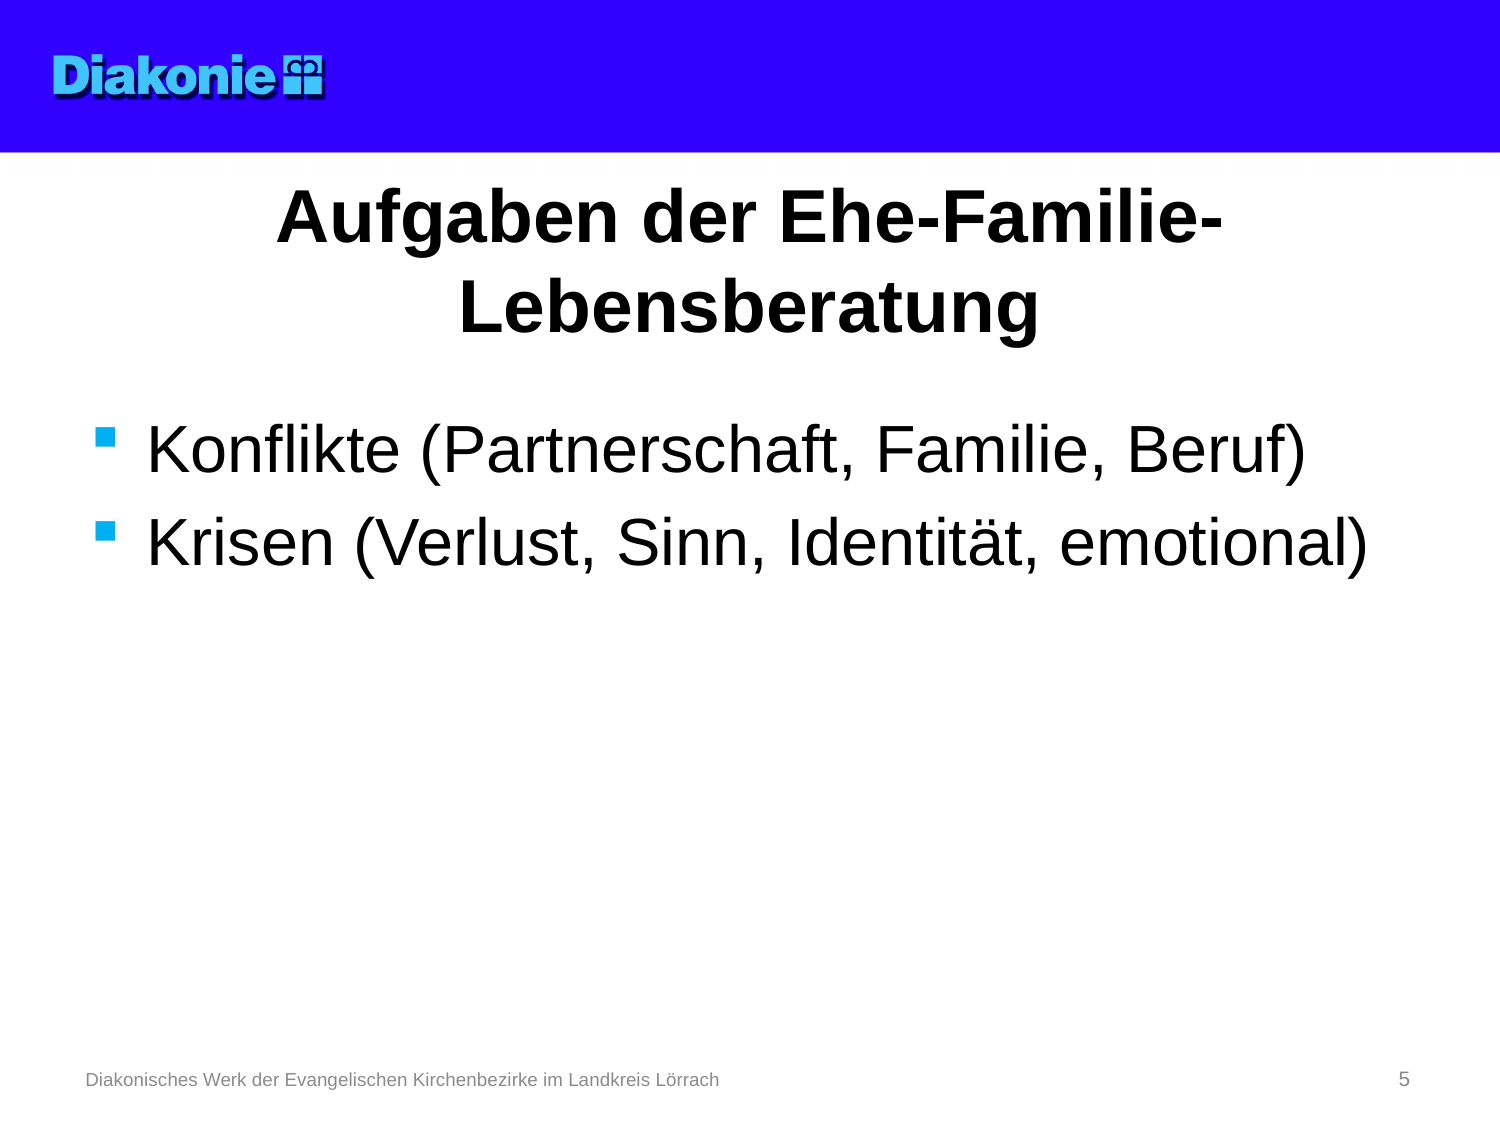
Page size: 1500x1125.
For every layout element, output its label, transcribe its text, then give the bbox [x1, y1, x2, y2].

list Konflikte (Partnerschaft, Familie, Beruf) Krisen (Verlust, Sinn, Identität, emotional) [75, 398, 1425, 1005]
footer Diakonisches Werk der Evangelischen Kirchenbezirke im Landkreis Lörrach [70, 1054, 739, 1103]
picture [0, 0, 1500, 175]
title Aufgaben der Ehe-Familie-Lebensberatung [75, 152, 1425, 364]
slide_number 5 [1074, 1054, 1425, 1103]
